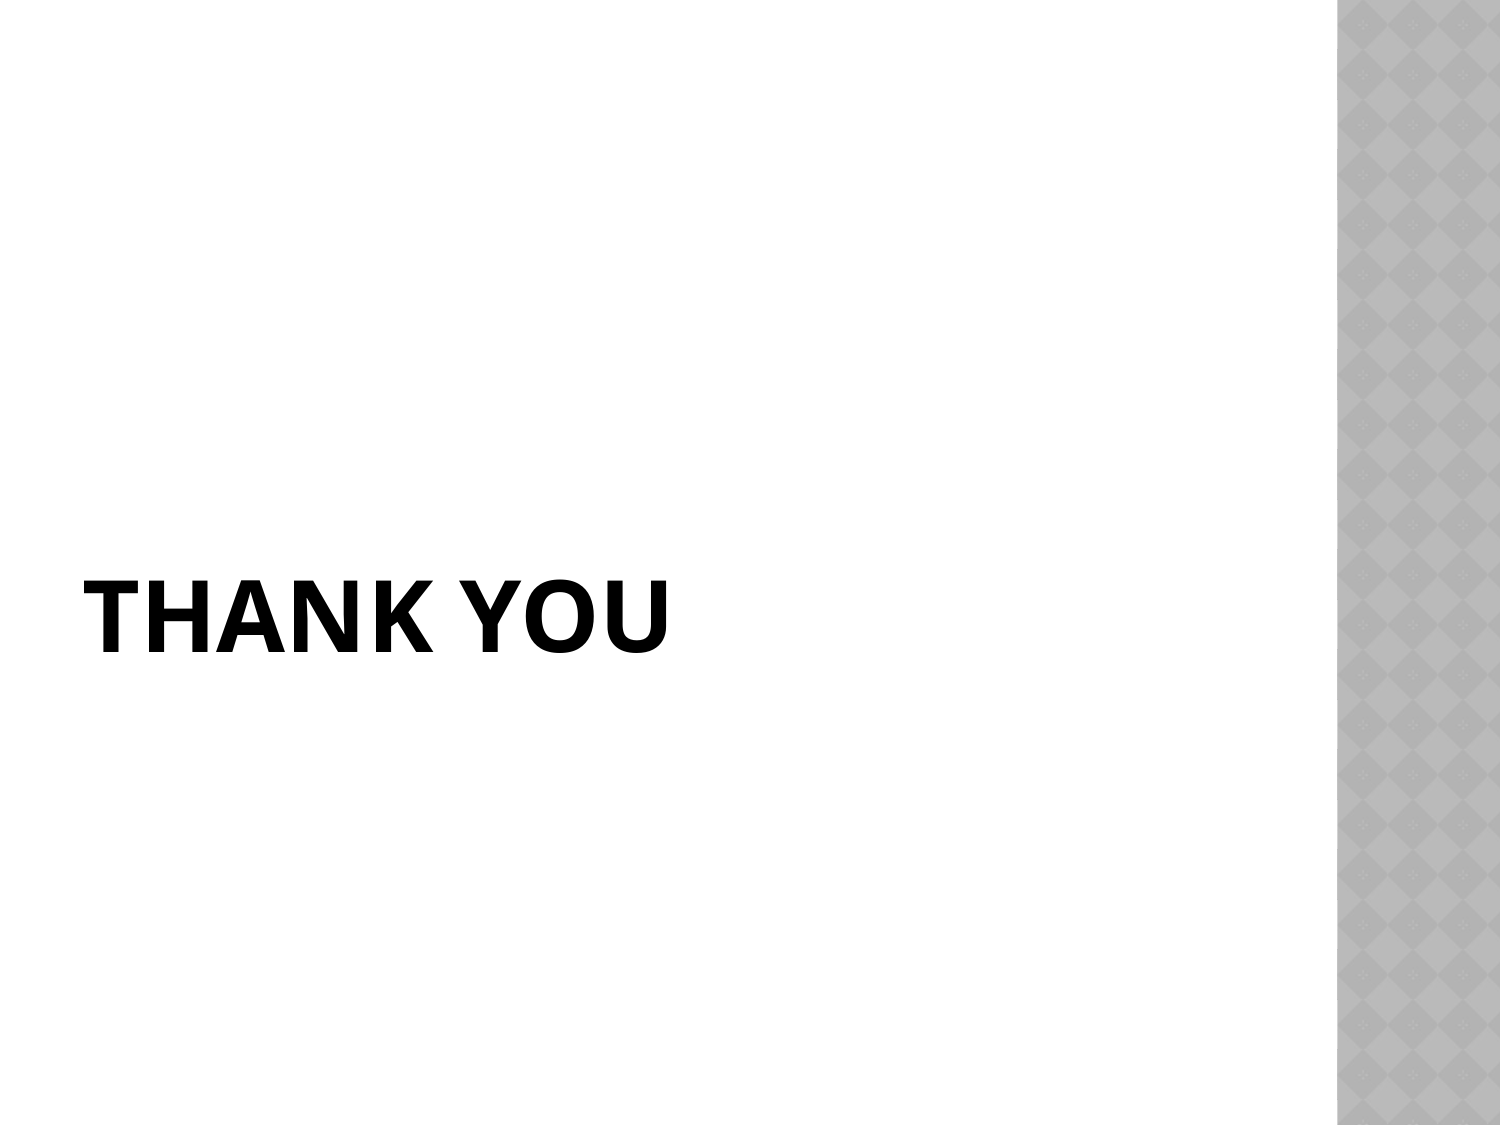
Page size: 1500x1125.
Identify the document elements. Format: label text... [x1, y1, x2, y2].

title Thank You [75, 340, 1425, 673]
